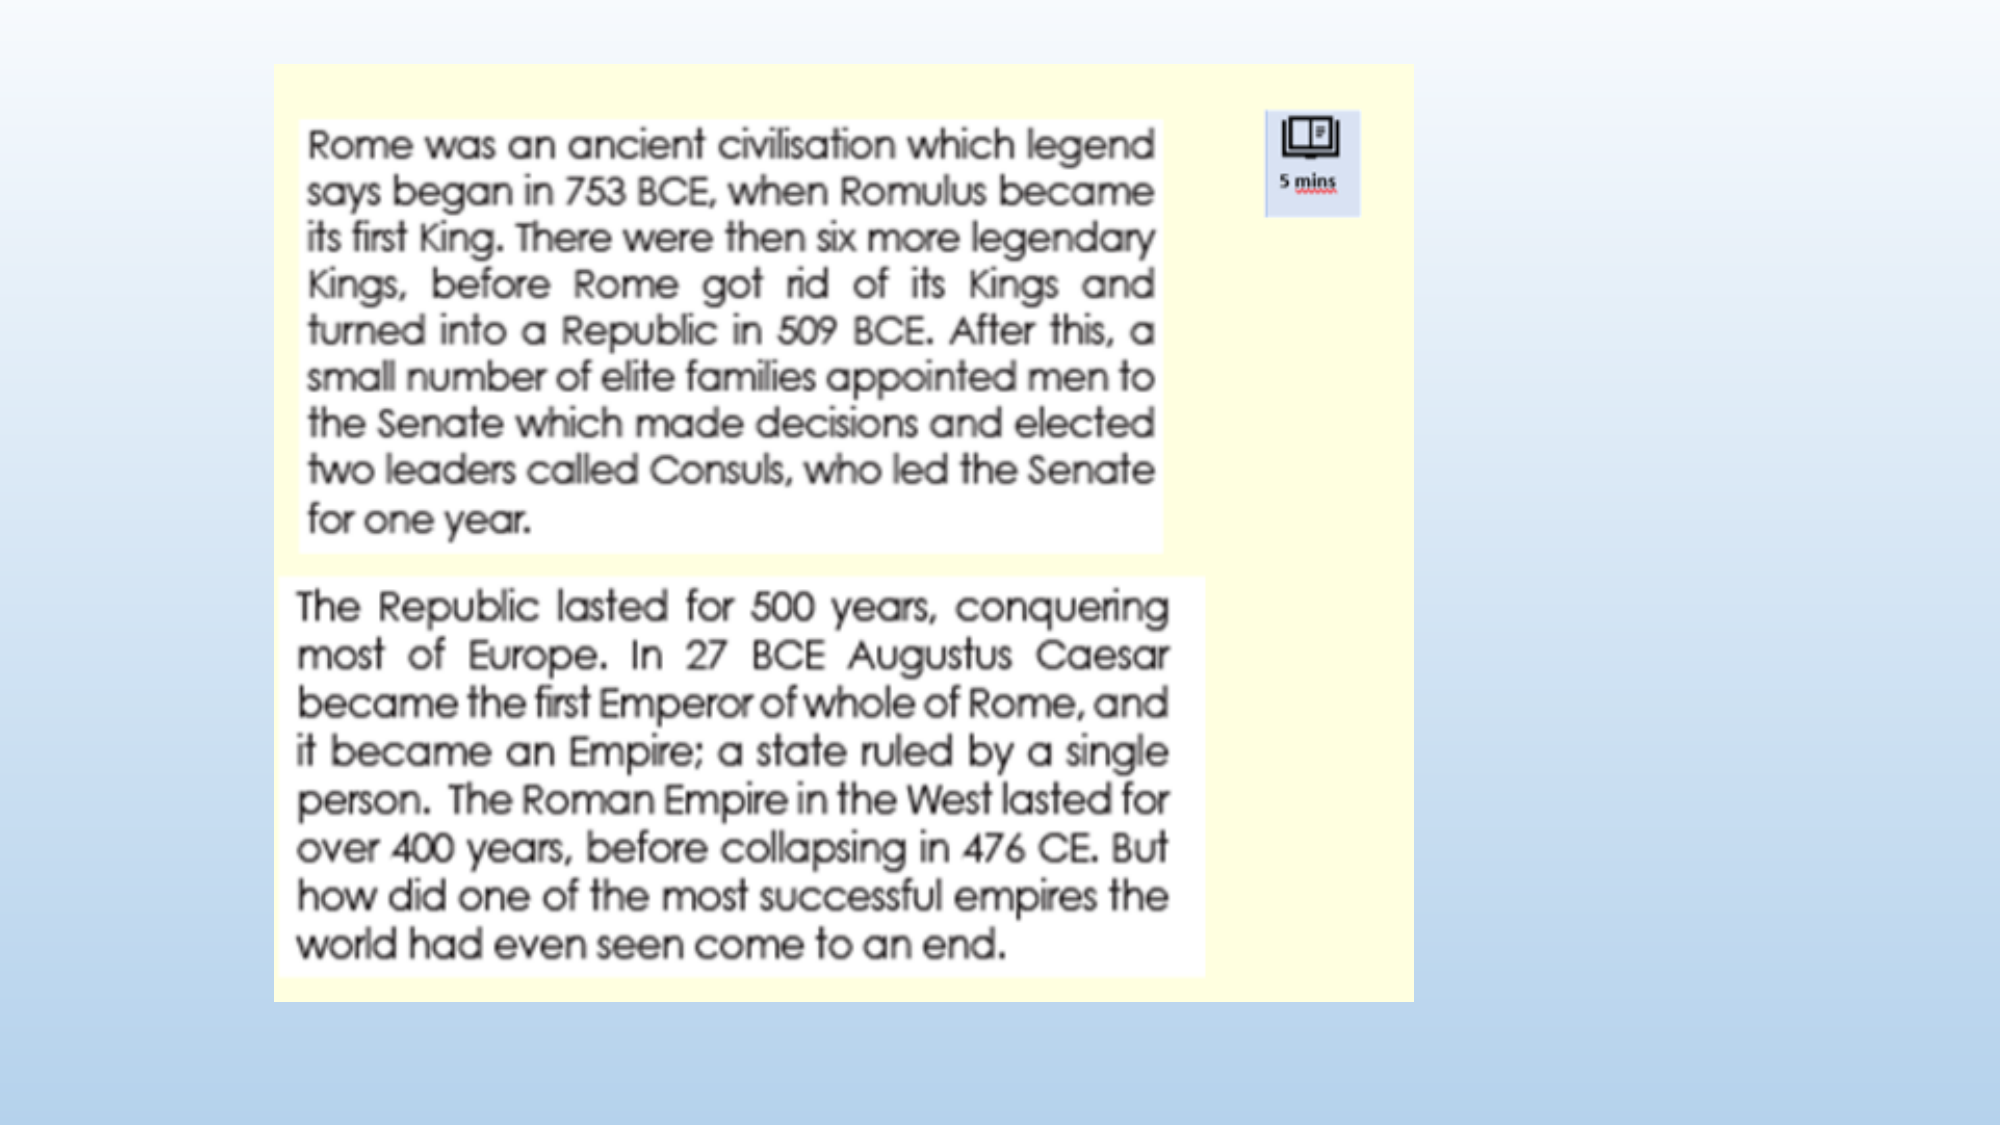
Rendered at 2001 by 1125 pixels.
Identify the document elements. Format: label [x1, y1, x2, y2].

picture [274, 64, 1414, 1002]
